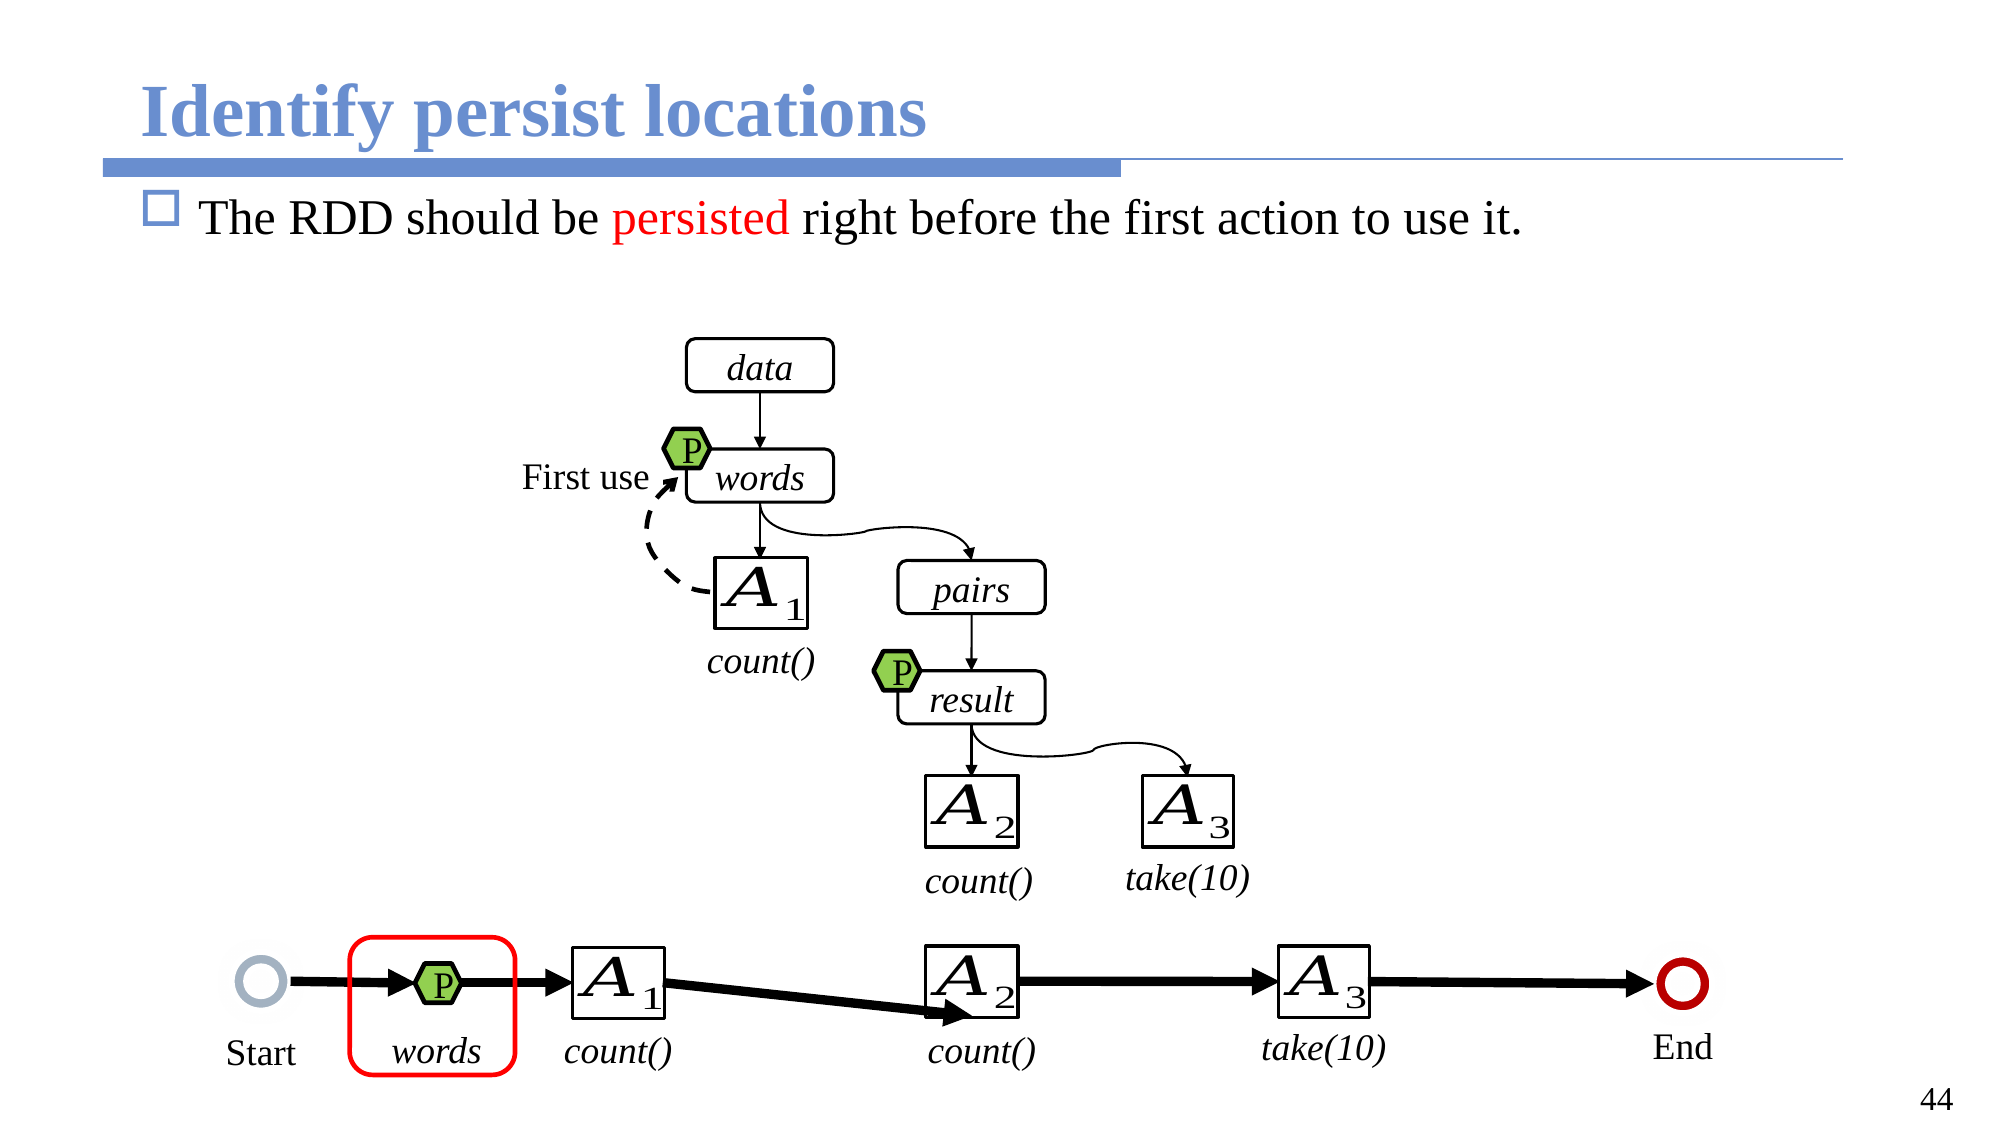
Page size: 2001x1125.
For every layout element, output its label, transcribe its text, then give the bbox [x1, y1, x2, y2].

text_box count() [902, 1017, 1062, 1081]
slide_number 44 [1873, 1070, 2000, 1123]
text_box pairs [900, 558, 1048, 616]
text_box Start [198, 1020, 324, 1081]
text_box [645, 477, 711, 593]
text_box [836, 424, 896, 638]
text_box [228, 948, 294, 1014]
text_box words [500, 1066, 514, 1077]
text_box take(10) [1102, 843, 1273, 907]
text_box count() [683, 630, 839, 688]
text_box [347, 935, 518, 1078]
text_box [1367, 981, 1655, 985]
text_box words [684, 446, 831, 505]
text_box P [661, 426, 713, 471]
title Identify persist locations [125, 50, 1876, 159]
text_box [1052, 641, 1107, 860]
text_box take(10) [1239, 1014, 1409, 1077]
text_box result [895, 668, 1048, 726]
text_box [290, 980, 417, 984]
text_box First use [507, 444, 669, 505]
text_box count() [896, 847, 1062, 911]
text_box count() [540, 1020, 696, 1077]
text_box End [1620, 1014, 1746, 1074]
text_box P [871, 649, 923, 693]
text_box data [684, 336, 836, 394]
text_box [1650, 951, 1716, 1014]
list The RDD should be persisted right before the first action to use it. [123, 176, 1874, 1119]
